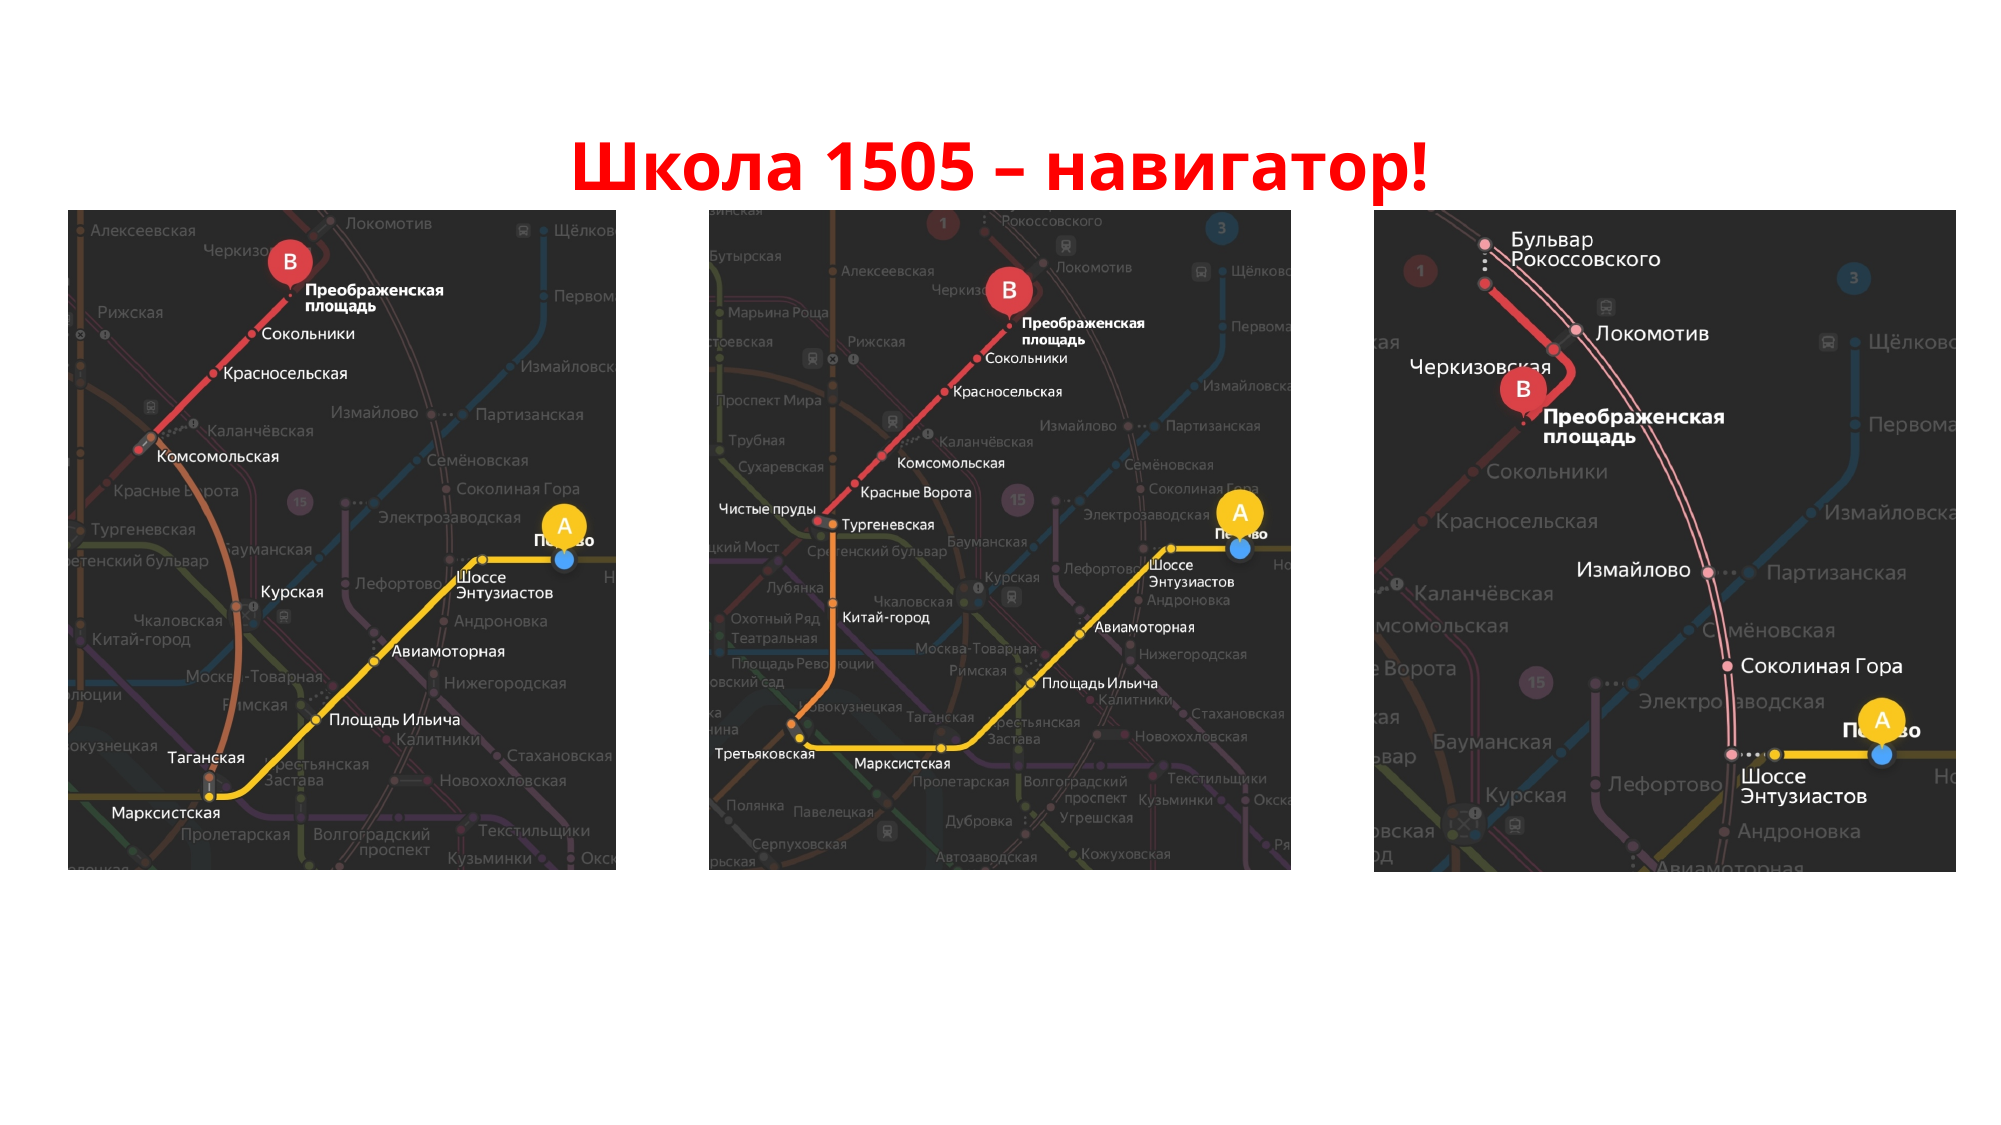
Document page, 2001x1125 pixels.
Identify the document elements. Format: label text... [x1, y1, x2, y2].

picture [1374, 210, 1956, 872]
picture [68, 210, 616, 870]
picture [708, 210, 1291, 870]
title Школа 1505 – навигатор! [137, 59, 1863, 278]
